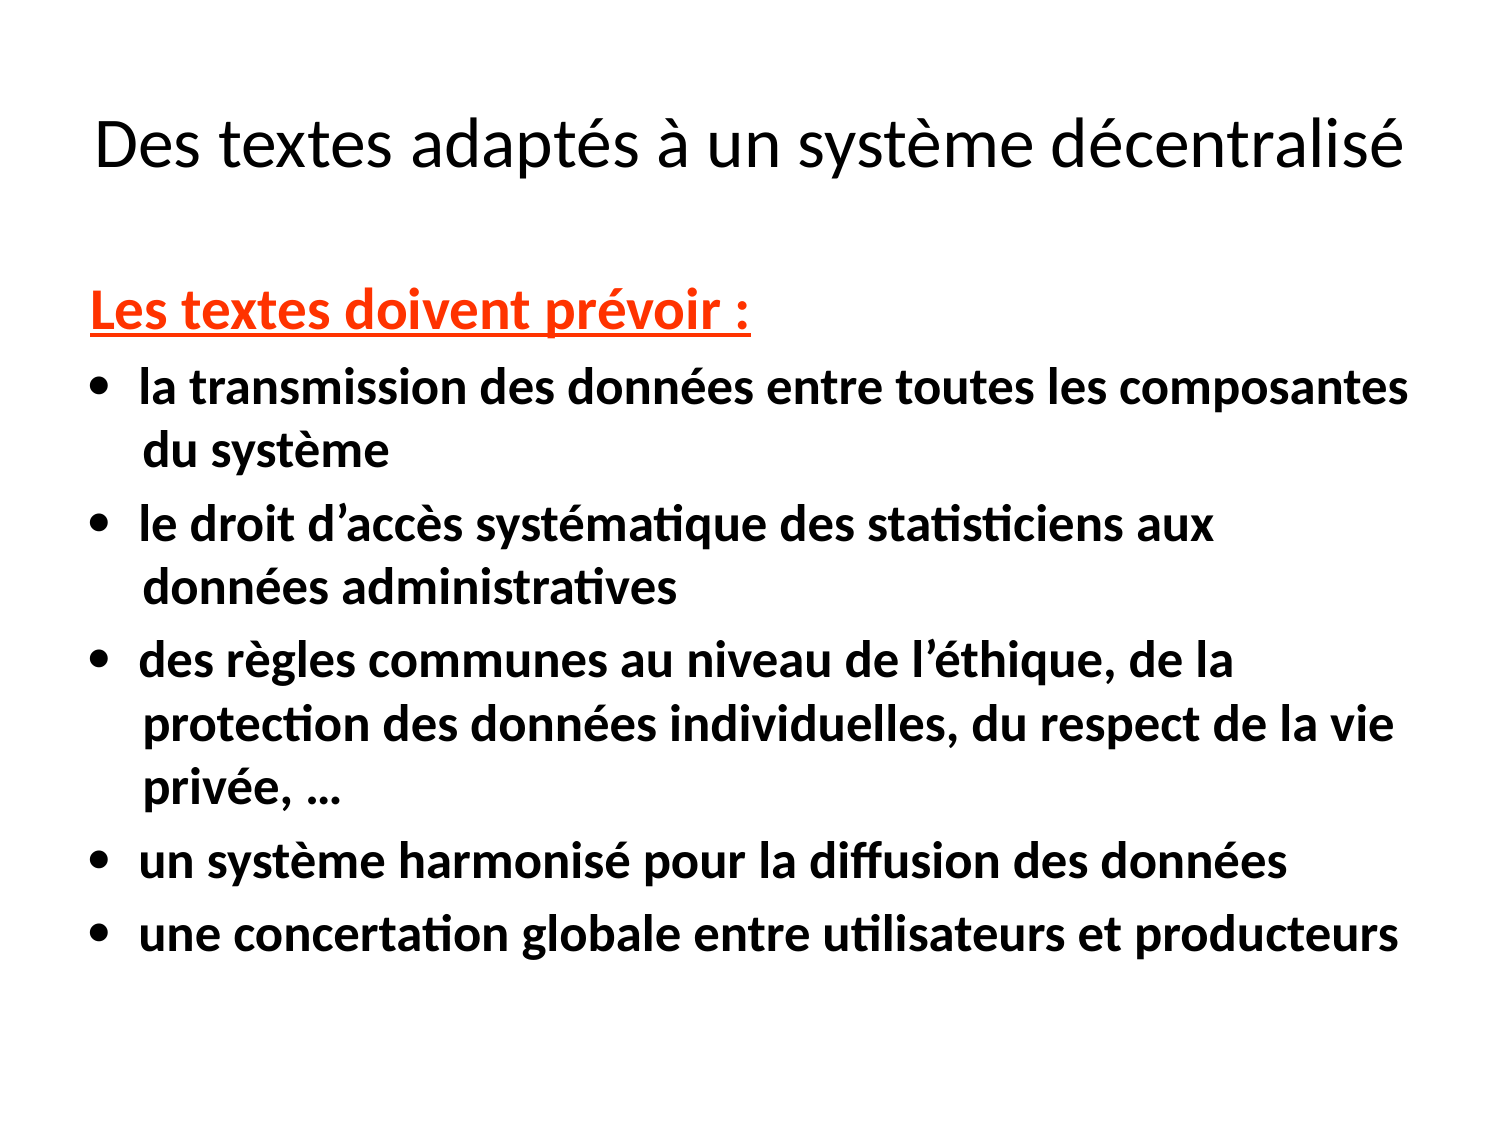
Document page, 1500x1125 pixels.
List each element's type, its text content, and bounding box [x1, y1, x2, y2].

list Les textes doivent prévoir : · la transmission des données entre toutes les composantes du système · le droit d’accès systématique des statisticiens aux données administratives · des règles communes au niveau de l’éthique, de la protection des données individuelles, du respect de la vie privée, … · un système harmonisé pour la diffusion des données · une concertation globale entre utilisateurs et producteurs [75, 262, 1425, 1005]
title Des textes adaptés à un système décentralisé [75, 45, 1425, 233]
